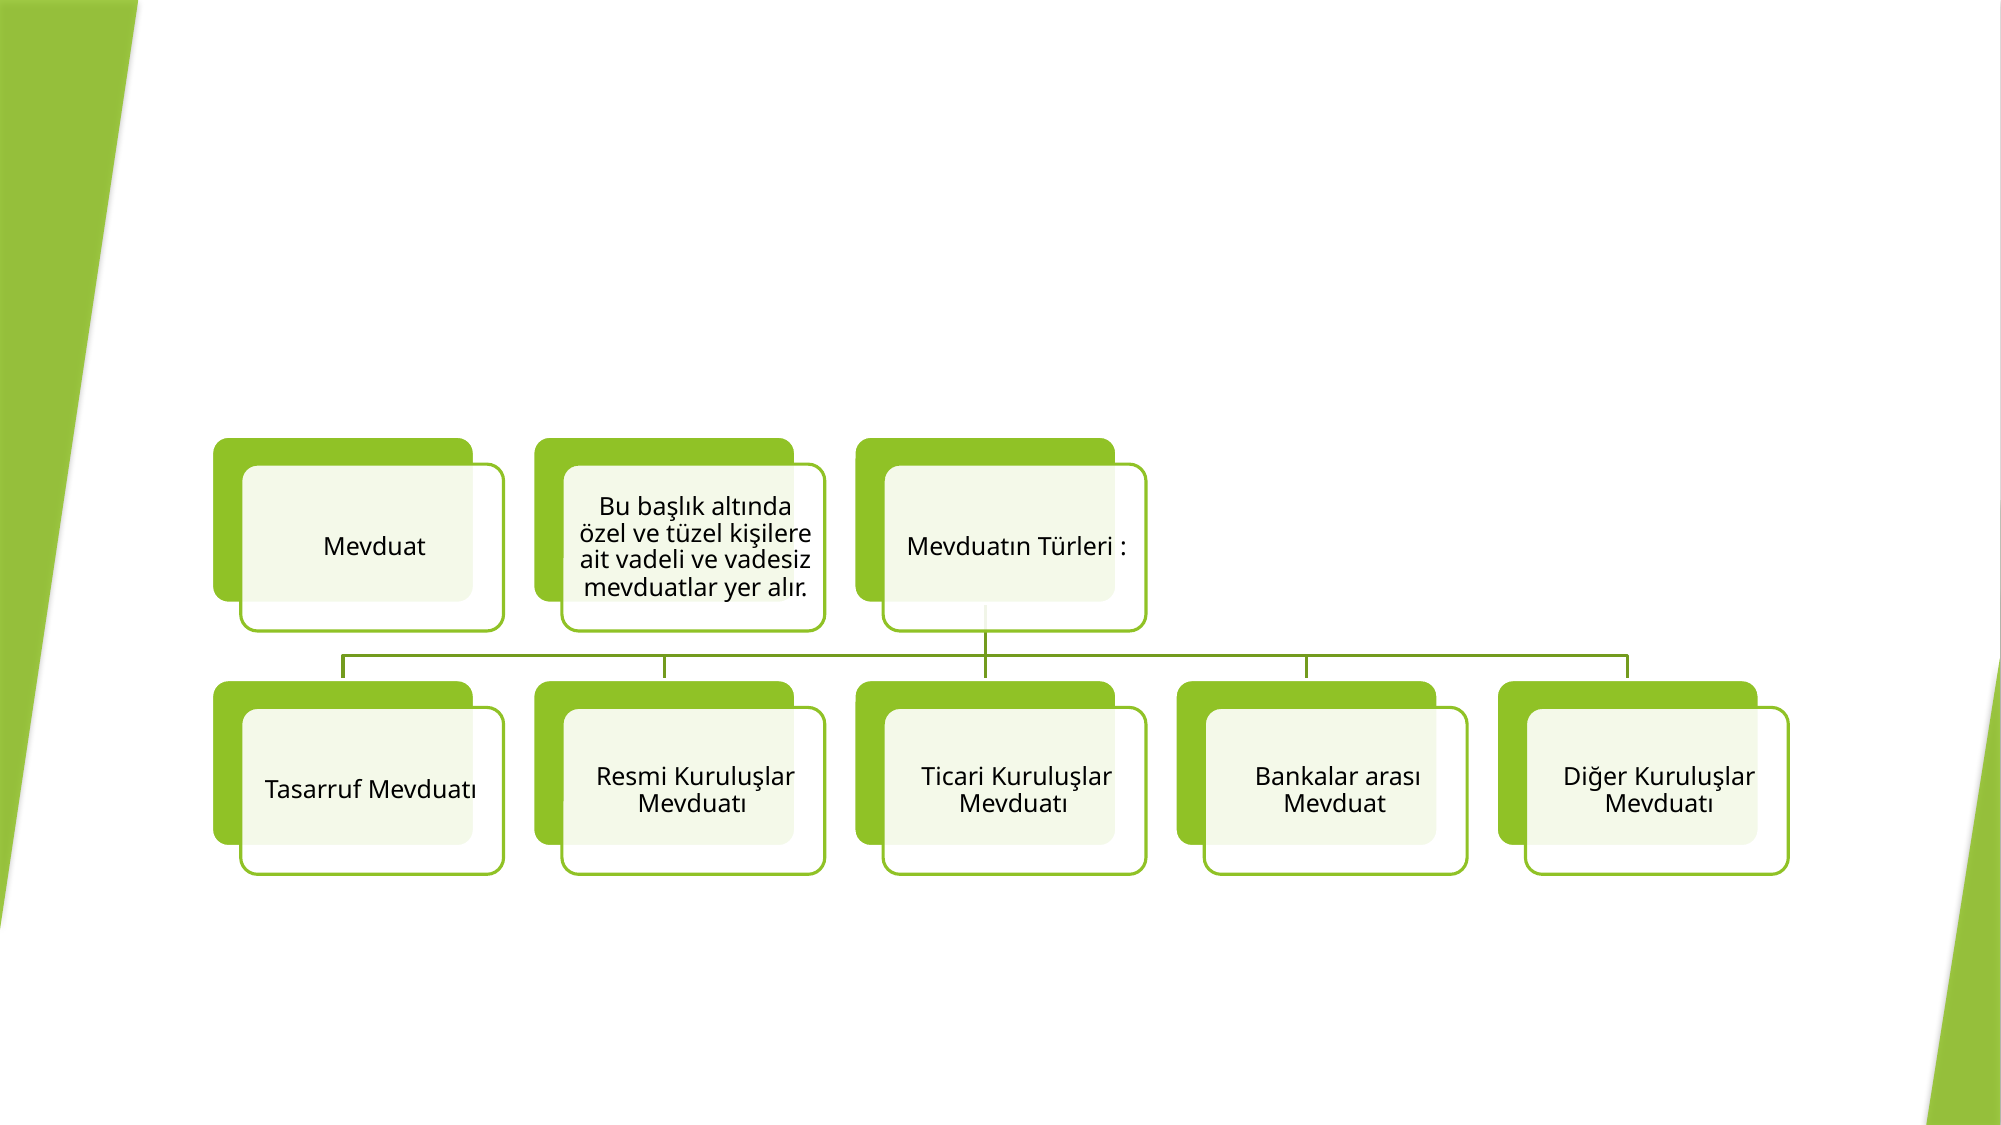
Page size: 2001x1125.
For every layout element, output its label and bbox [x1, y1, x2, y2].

text_box [210, 319, 1790, 992]
text_box [0, 0, 2000, 1125]
